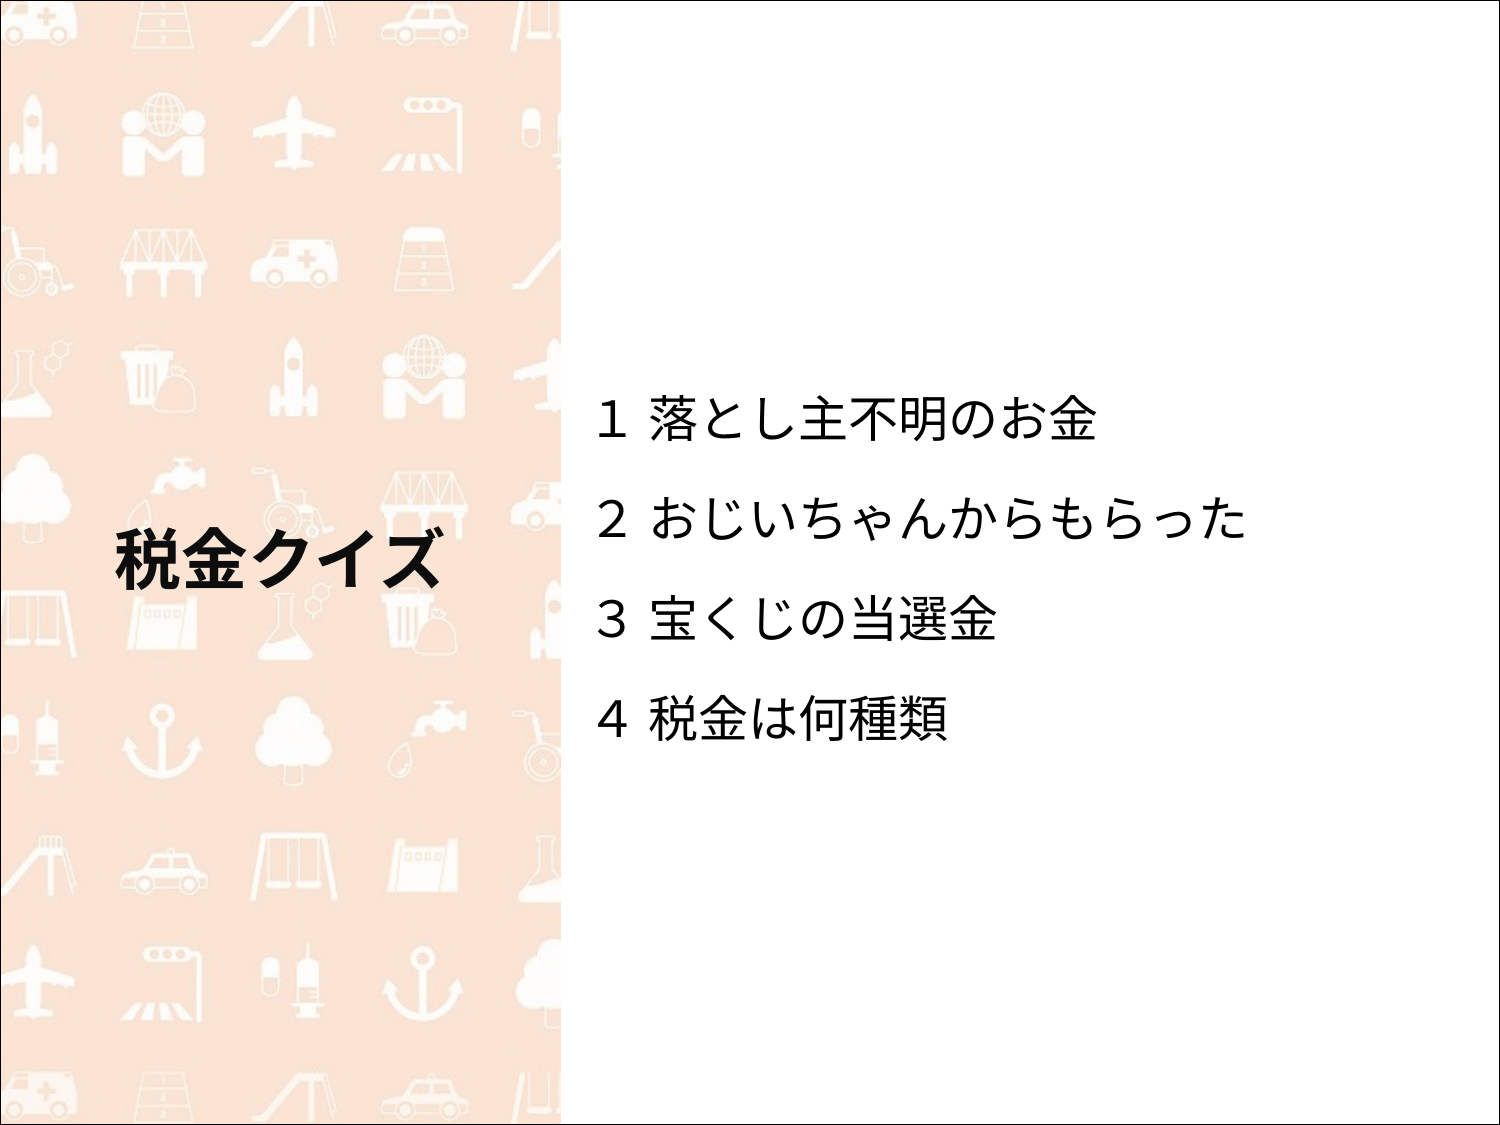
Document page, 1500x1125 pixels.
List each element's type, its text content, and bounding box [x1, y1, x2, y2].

text_box [0, 0, 1500, 1125]
text_box １ 落とし主不明のお金 ２ おじいちゃんからもらった ３ 宝くじの当選金 ４ 税金は何種類 [542, 350, 1482, 756]
